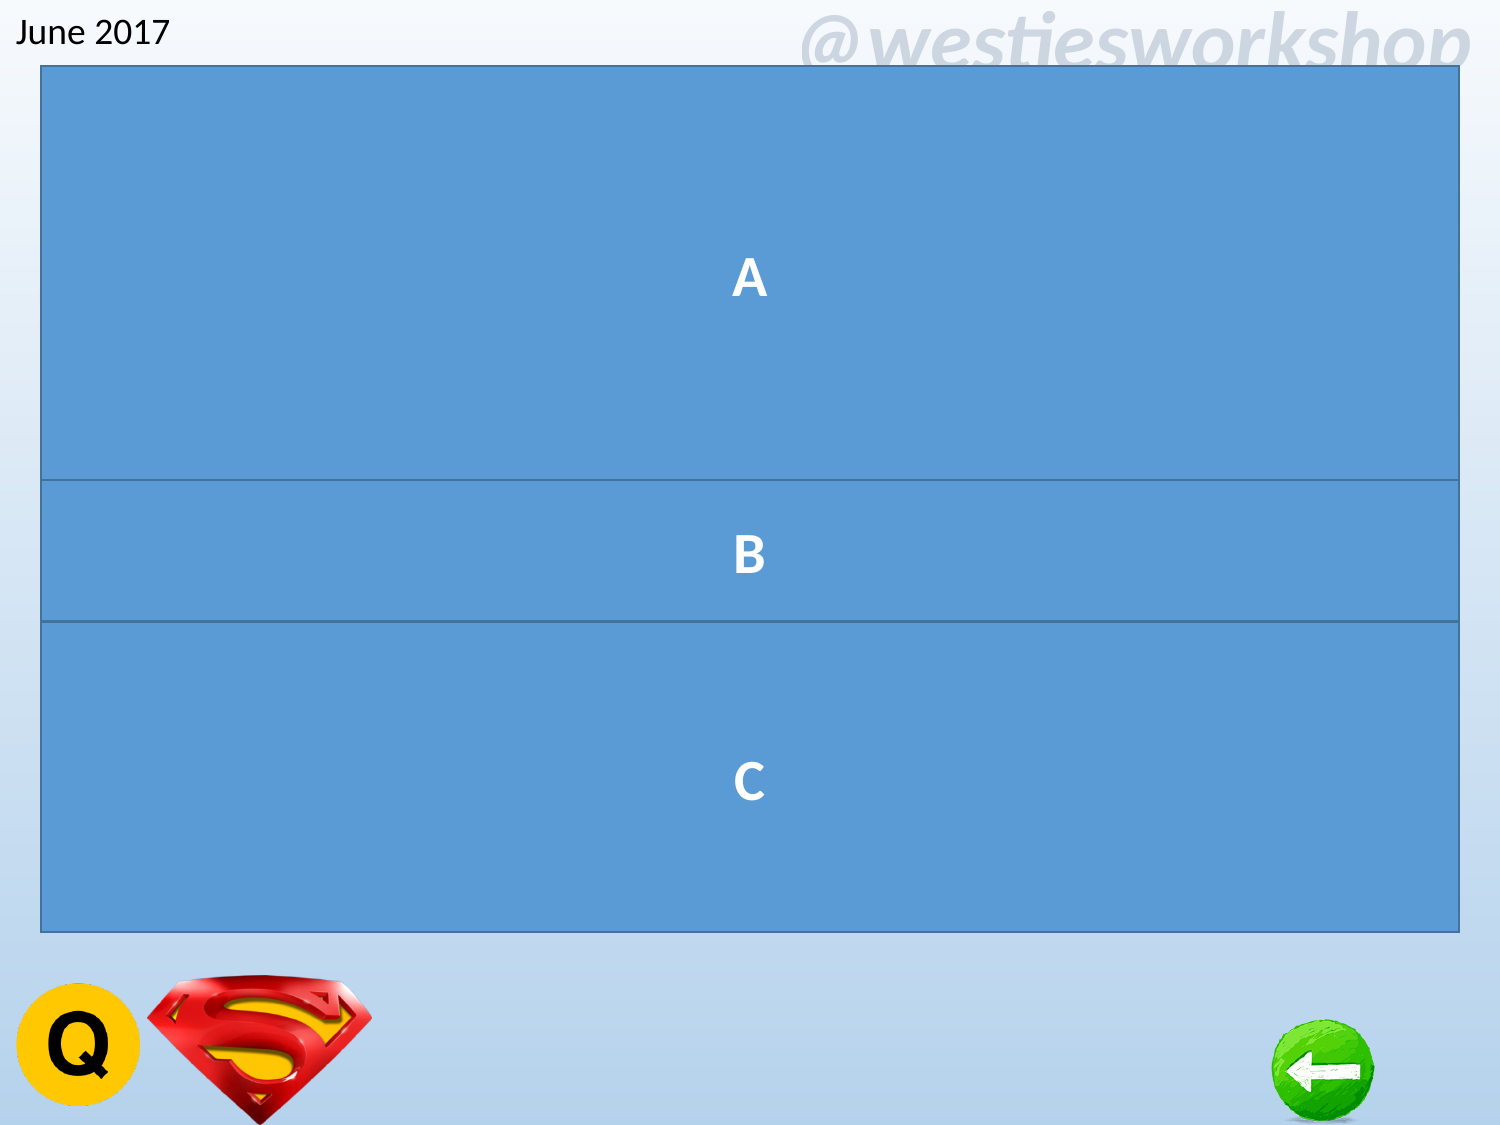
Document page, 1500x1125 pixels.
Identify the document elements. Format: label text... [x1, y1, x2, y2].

picture [1269, 1019, 1376, 1125]
text_box June 2017 [1, 0, 186, 60]
picture [0, 964, 372, 1125]
picture [41, 66, 1459, 932]
